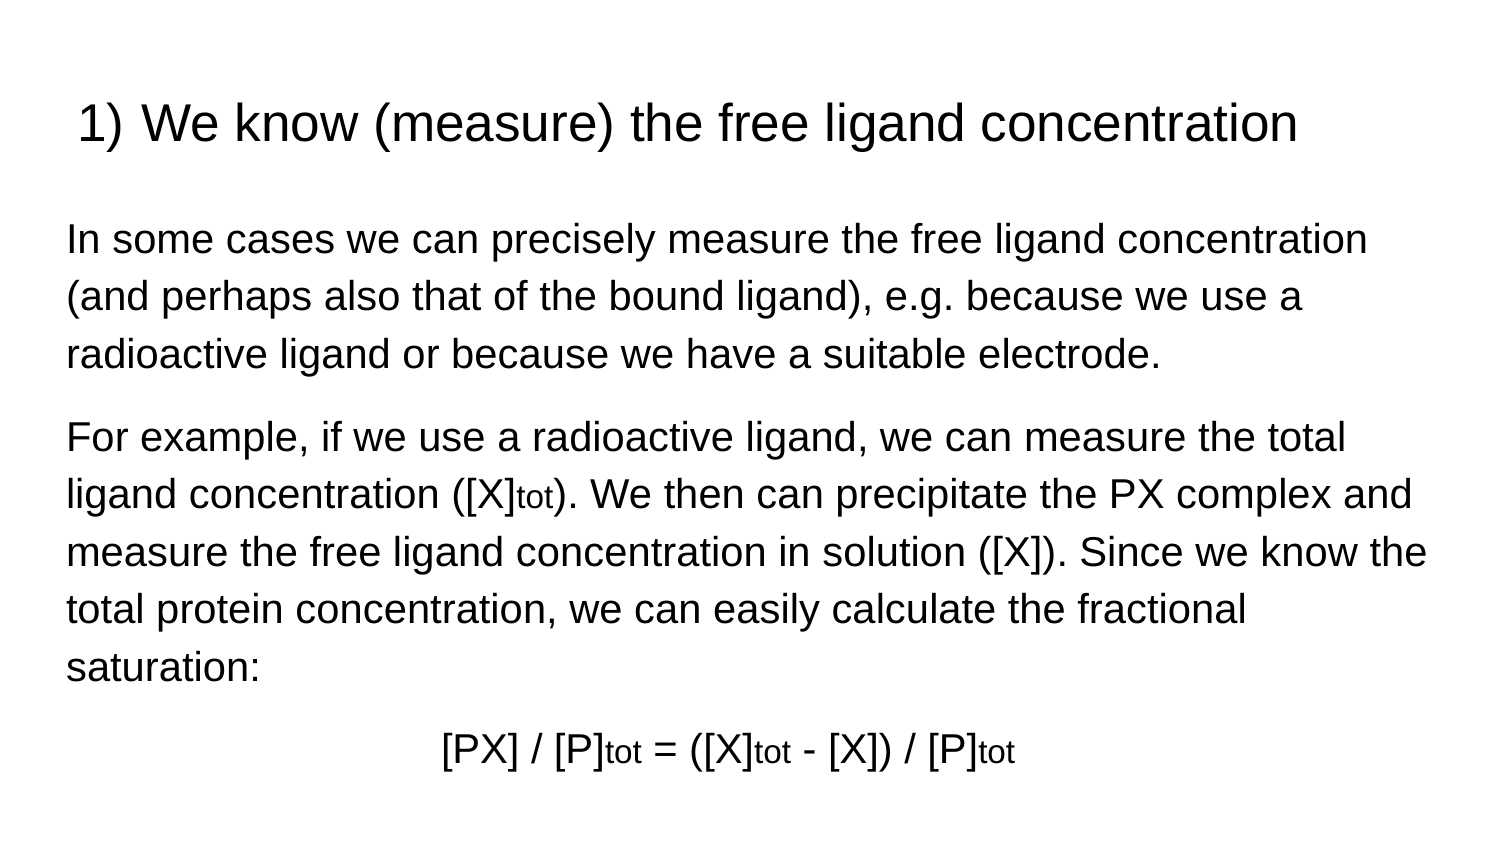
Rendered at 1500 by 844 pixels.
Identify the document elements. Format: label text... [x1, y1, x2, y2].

list In some cases we can precisely measure the free ligand concentration (and perhaps also that of the bound ligand), e.g. because we use a radioactive ligand or because we have a suitable electrode. For example, if we use a radioactive ligand, we can measure the total ligand concentration ([X]tot). We then can precipitate the PX complex and measure the free ligand concentration in solution ([X]). Since we know the total protein concentration, we can easily calculate the fractional saturation: [PX] / [P]tot = ([X]tot - [X]) / [P]tot [51, 189, 1449, 826]
title We know (measure) the free ligand concentration [51, 72, 1449, 167]
